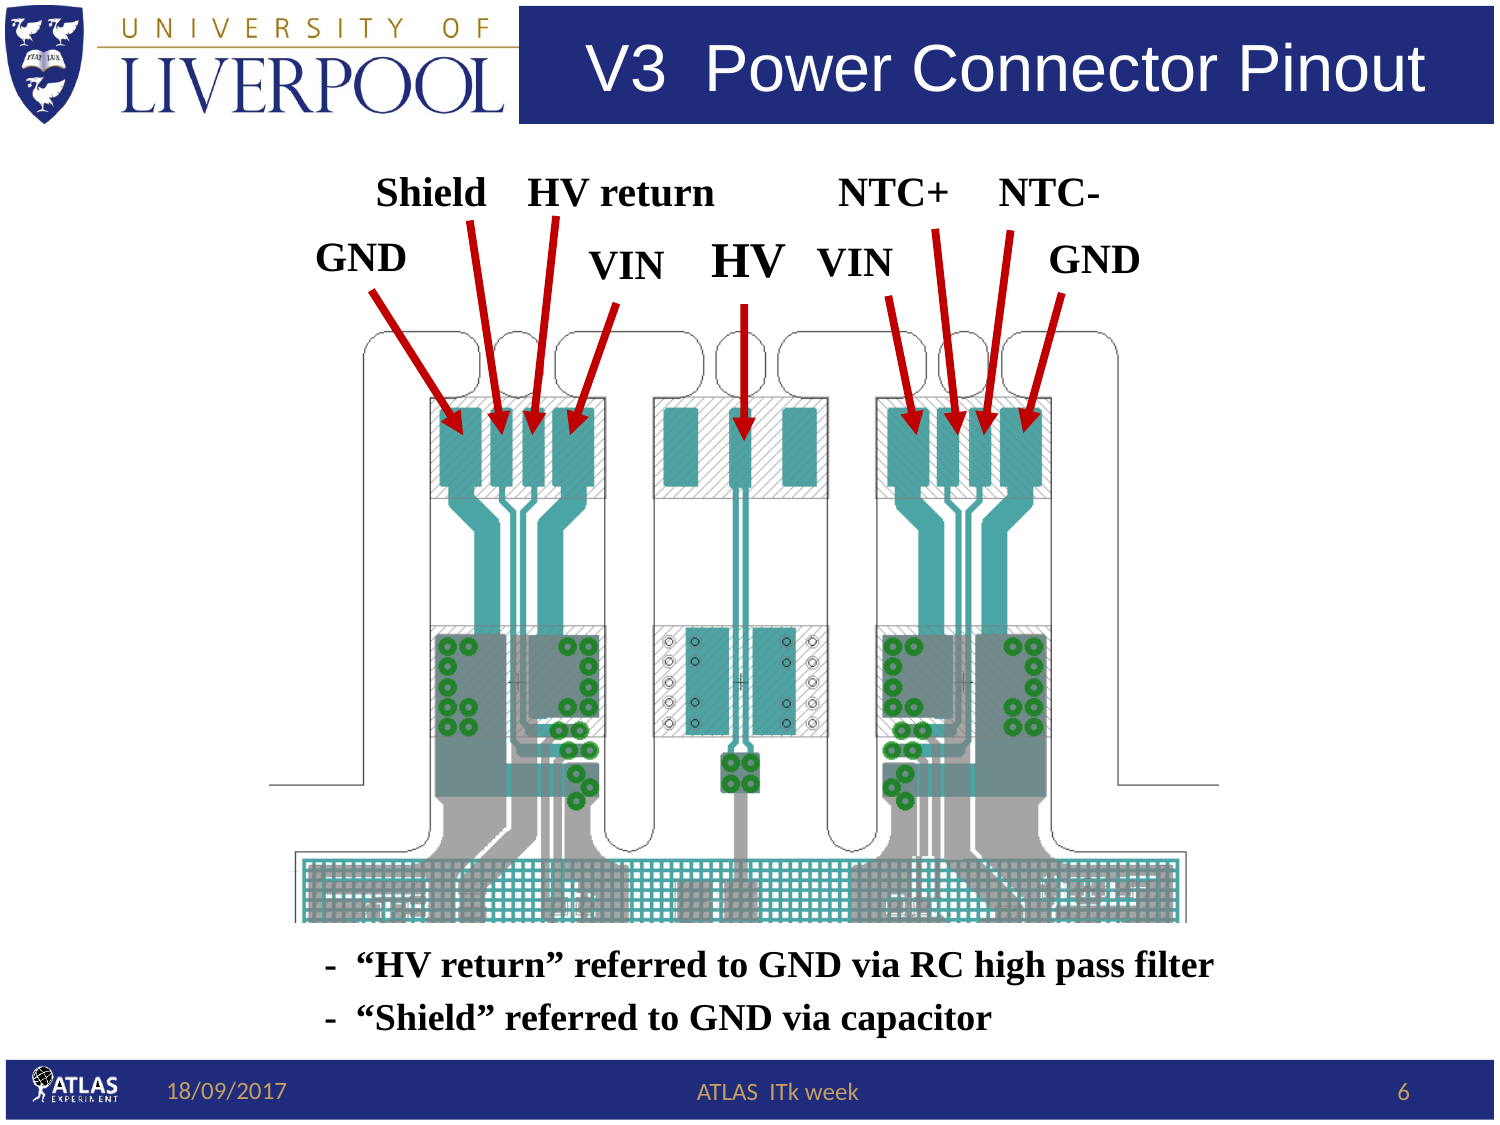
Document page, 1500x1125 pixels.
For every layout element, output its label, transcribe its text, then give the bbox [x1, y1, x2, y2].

text_box VIN [573, 230, 696, 295]
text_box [569, 302, 617, 436]
slide_number 6 [1237, 1060, 1425, 1120]
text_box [469, 220, 503, 436]
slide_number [150, 1060, 339, 1120]
text_box VIN [812, 227, 935, 293]
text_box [934, 228, 959, 436]
text_box - “HV return” referred to GND via RC high pass filter - “Shield” referred to GND via capacitor [309, 932, 1295, 1048]
picture [5, 5, 518, 124]
text_box HV return [512, 157, 819, 222]
text_box V3 Power Connector Pinout [518, 5, 1494, 124]
text_box HV [696, 220, 812, 296]
text_box NTC- [983, 157, 1219, 222]
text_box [983, 229, 1011, 436]
text_box GND [1033, 223, 1238, 289]
picture [269, 319, 1219, 923]
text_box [531, 215, 557, 436]
footer ATLAS ITk week [440, 1060, 1116, 1120]
text_box NTC+ [823, 157, 983, 222]
picture [21, 1055, 129, 1113]
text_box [887, 295, 917, 436]
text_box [1022, 292, 1063, 434]
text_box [371, 289, 464, 436]
text_box Shield [360, 157, 512, 222]
text_box GND [299, 222, 453, 288]
